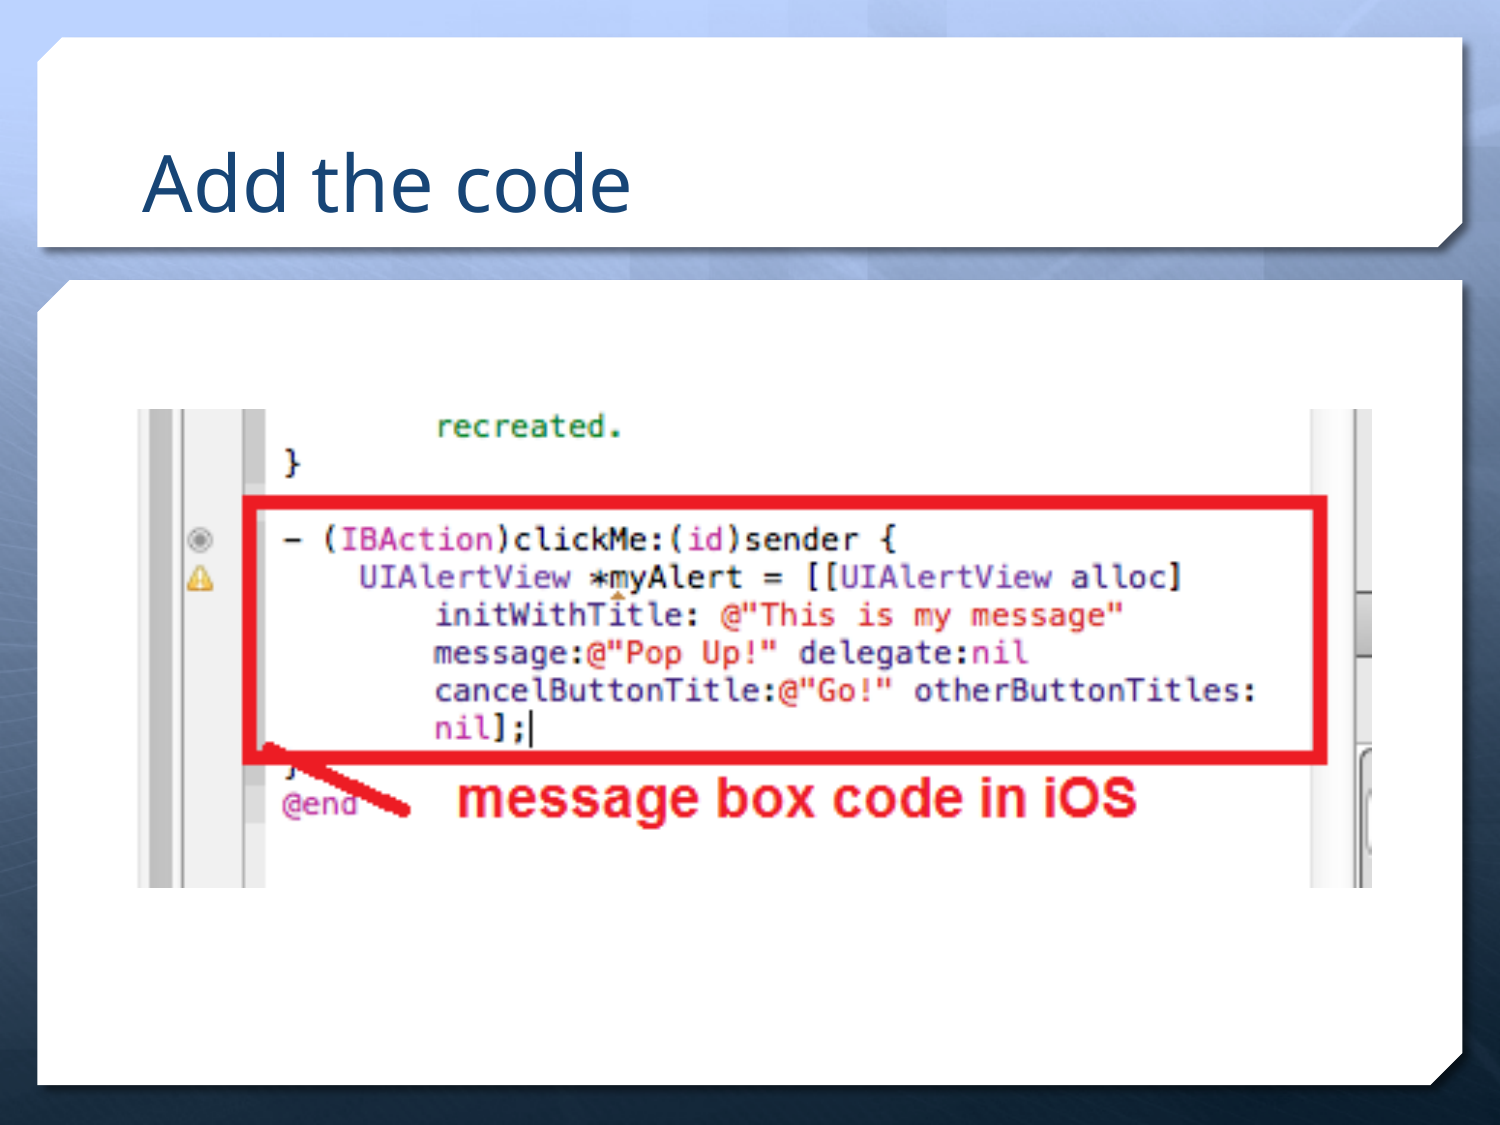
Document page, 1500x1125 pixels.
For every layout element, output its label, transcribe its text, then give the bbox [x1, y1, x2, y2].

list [127, 408, 1373, 889]
title Add the code [127, 48, 1372, 236]
